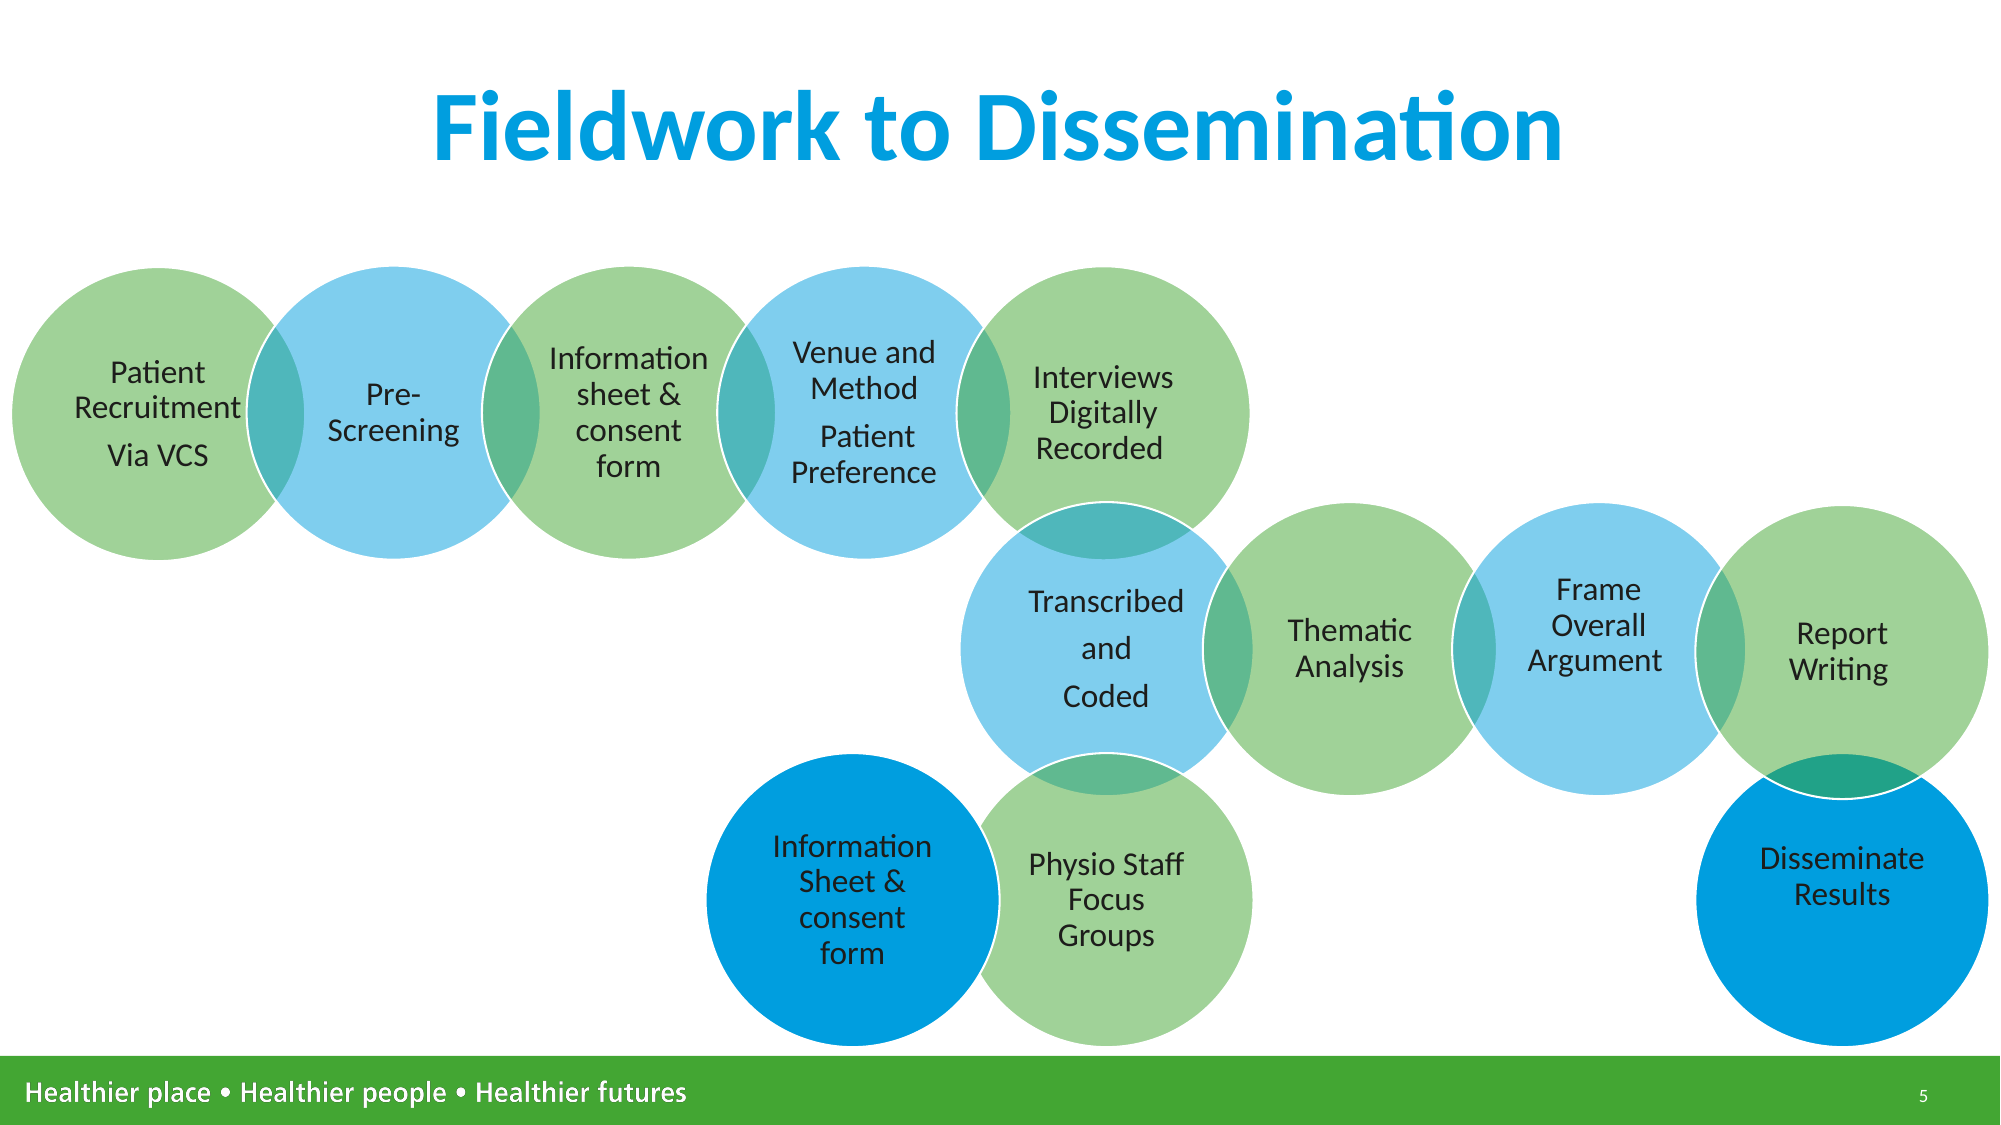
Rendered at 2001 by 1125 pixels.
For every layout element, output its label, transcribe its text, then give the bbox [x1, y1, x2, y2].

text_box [1000, 753, 1254, 1048]
slide_number 5 [1887, 1083, 1929, 1104]
picture [20, 1072, 695, 1115]
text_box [1695, 504, 1990, 800]
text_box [10, 29, 1954, 797]
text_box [705, 753, 1000, 1048]
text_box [1695, 800, 1990, 1048]
